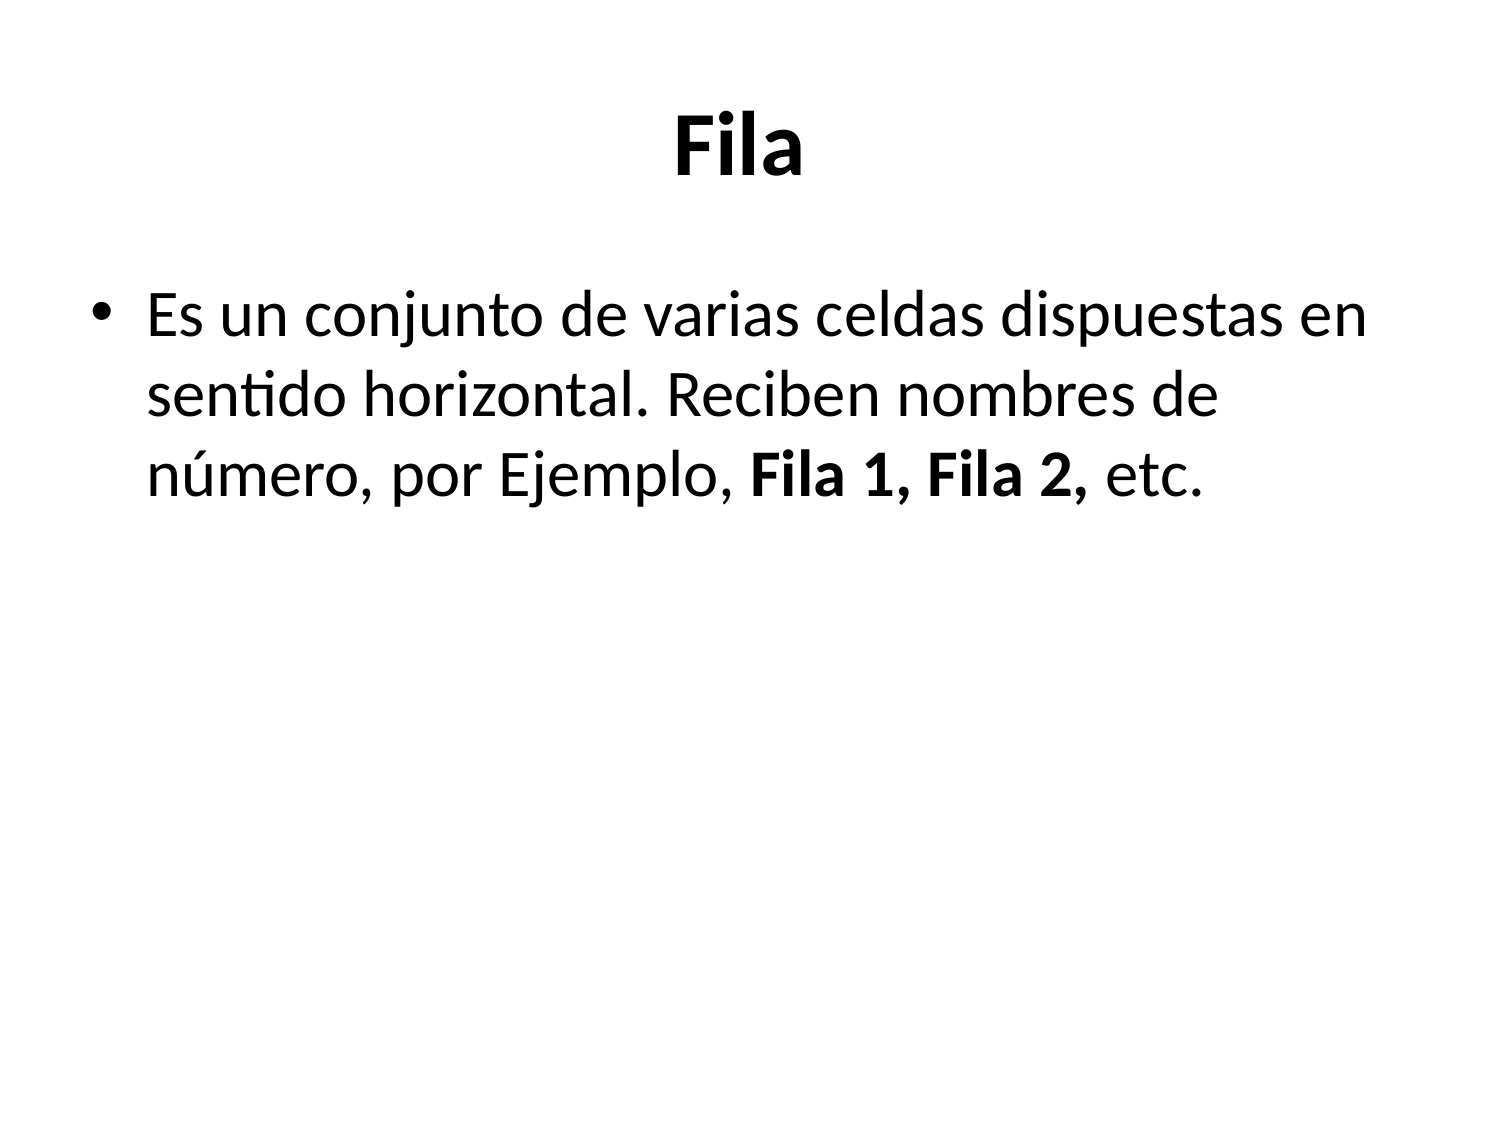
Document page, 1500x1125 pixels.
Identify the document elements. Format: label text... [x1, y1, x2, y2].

list Es un conjunto de varias celdas dispuestas en sentido horizontal. Reciben nombres de número, por Ejemplo, Fila 1, Fila 2, etc. [75, 262, 1425, 1005]
title Fila [75, 45, 1425, 233]
